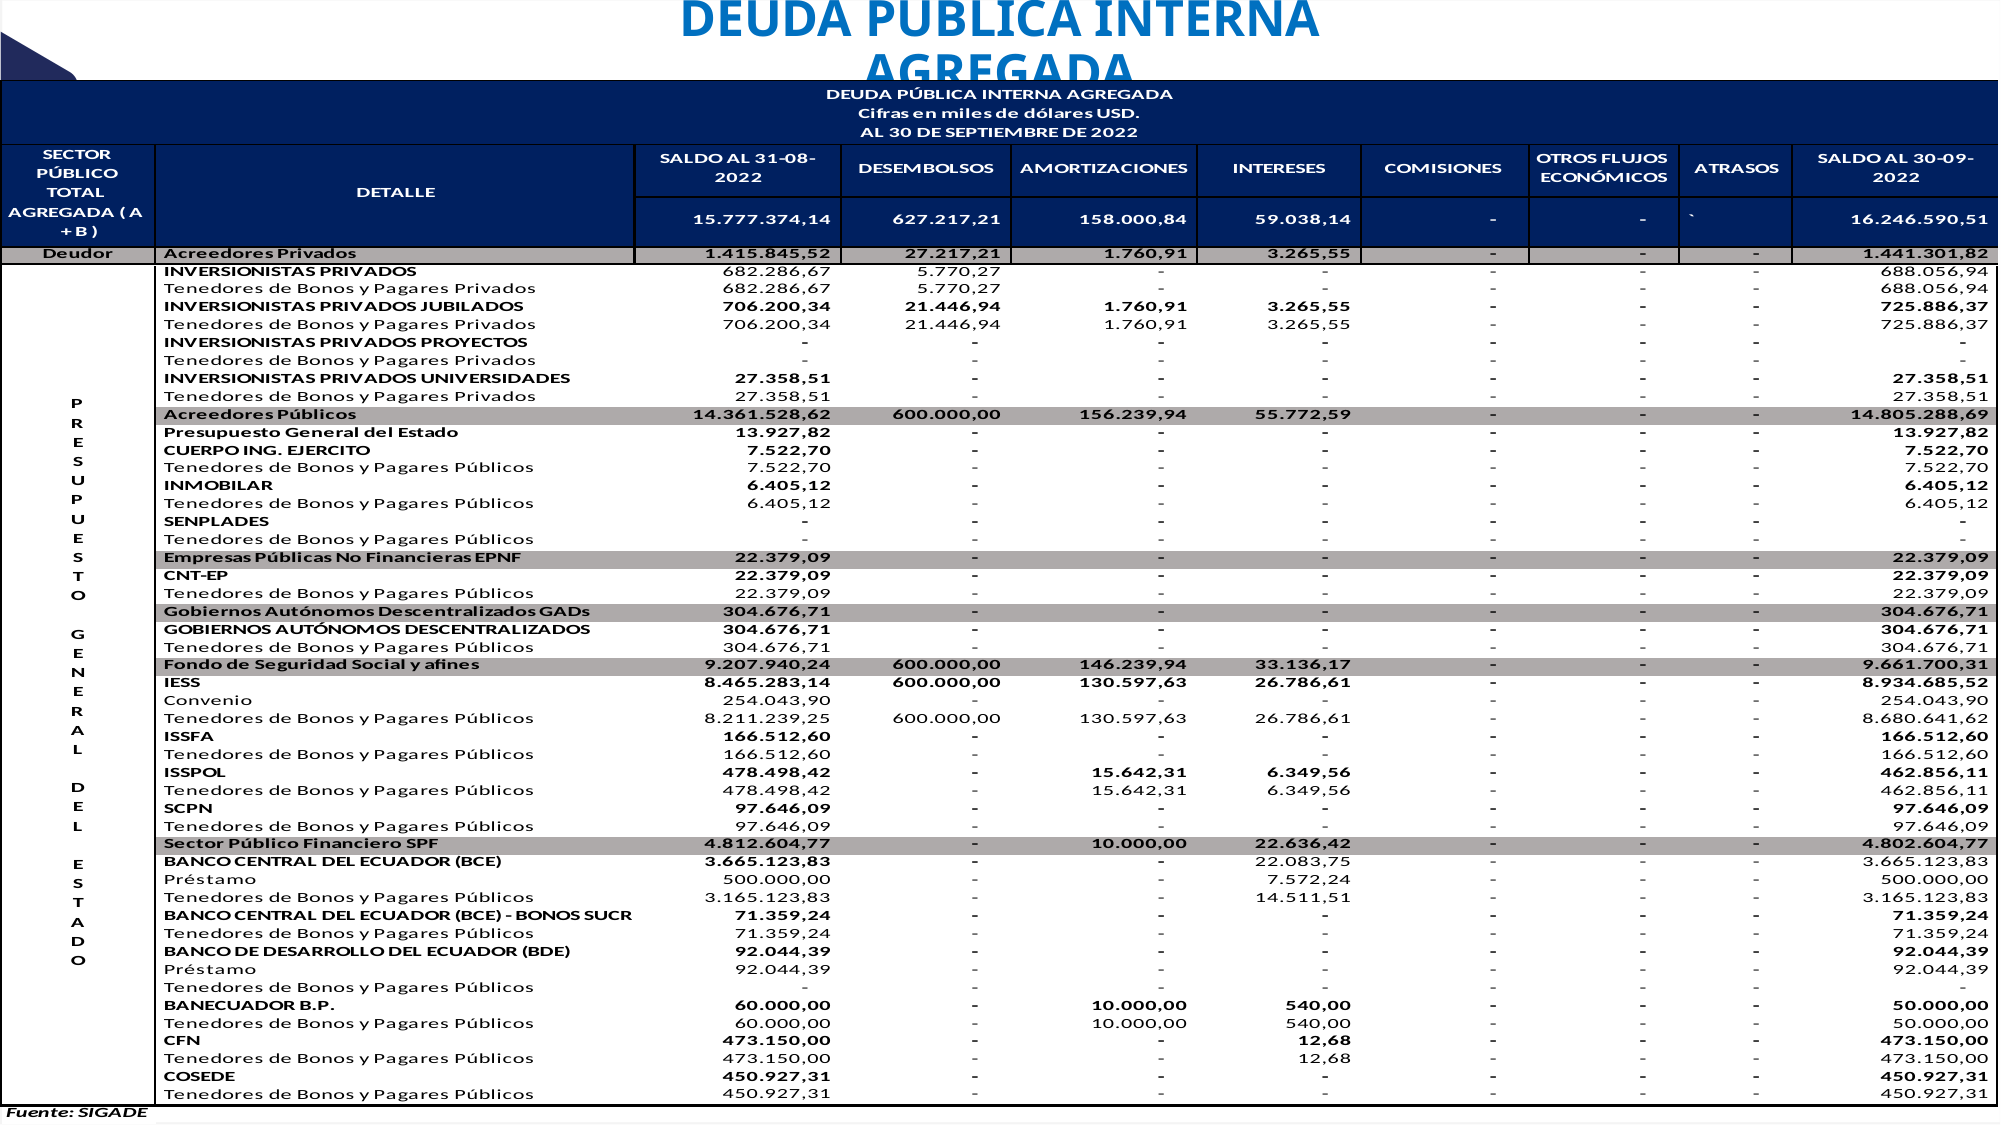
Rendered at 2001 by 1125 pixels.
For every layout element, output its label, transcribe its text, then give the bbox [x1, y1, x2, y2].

picture [0, 0, 2001, 1125]
text_box DEUDA PÚBLICA INTERNA AGREGADA [525, 13, 1475, 79]
